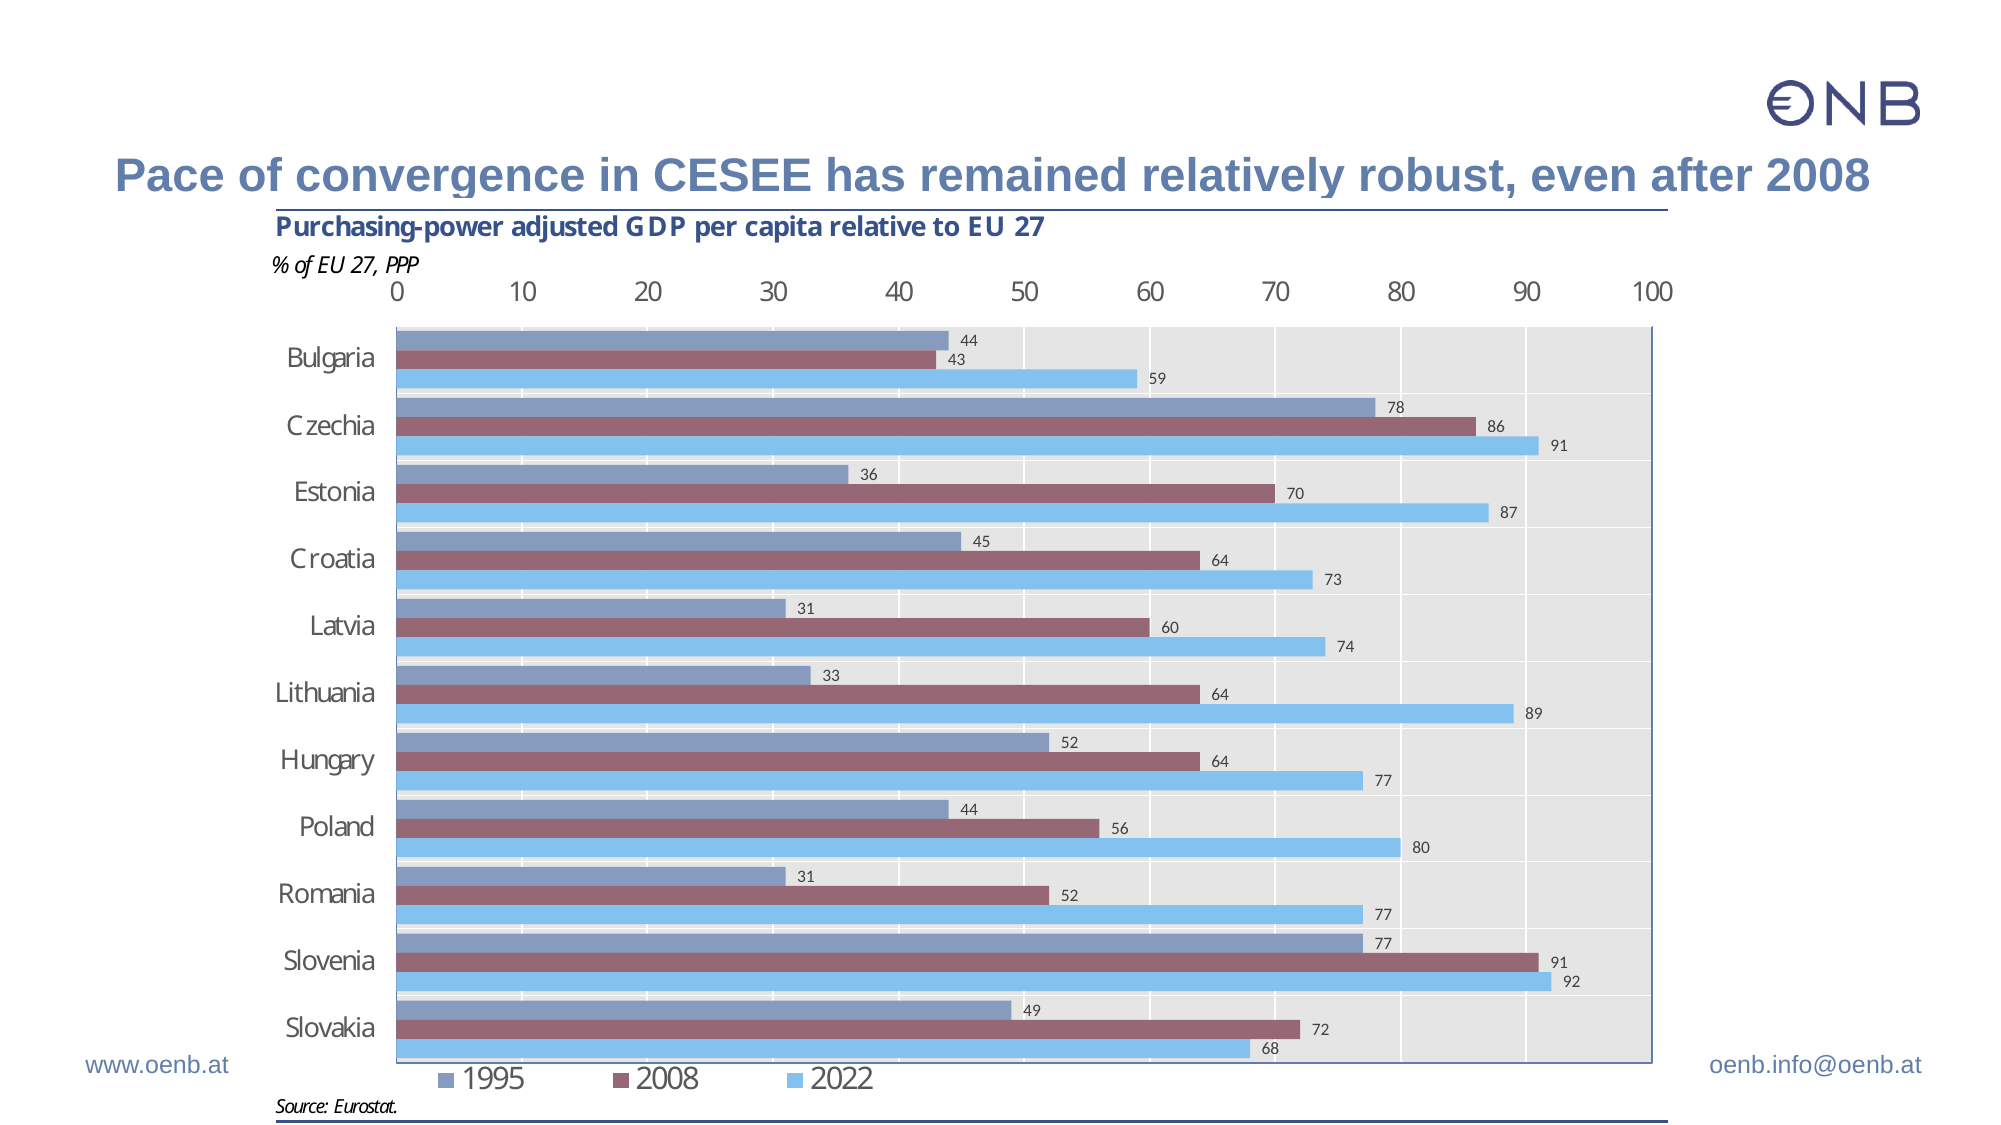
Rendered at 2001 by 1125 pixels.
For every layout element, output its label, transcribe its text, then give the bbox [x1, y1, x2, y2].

title Pace of convergence in CESEE has remained relatively robust, even after 2008 [99, 137, 1900, 209]
picture [267, 197, 1687, 1125]
picture [1767, 80, 1920, 126]
